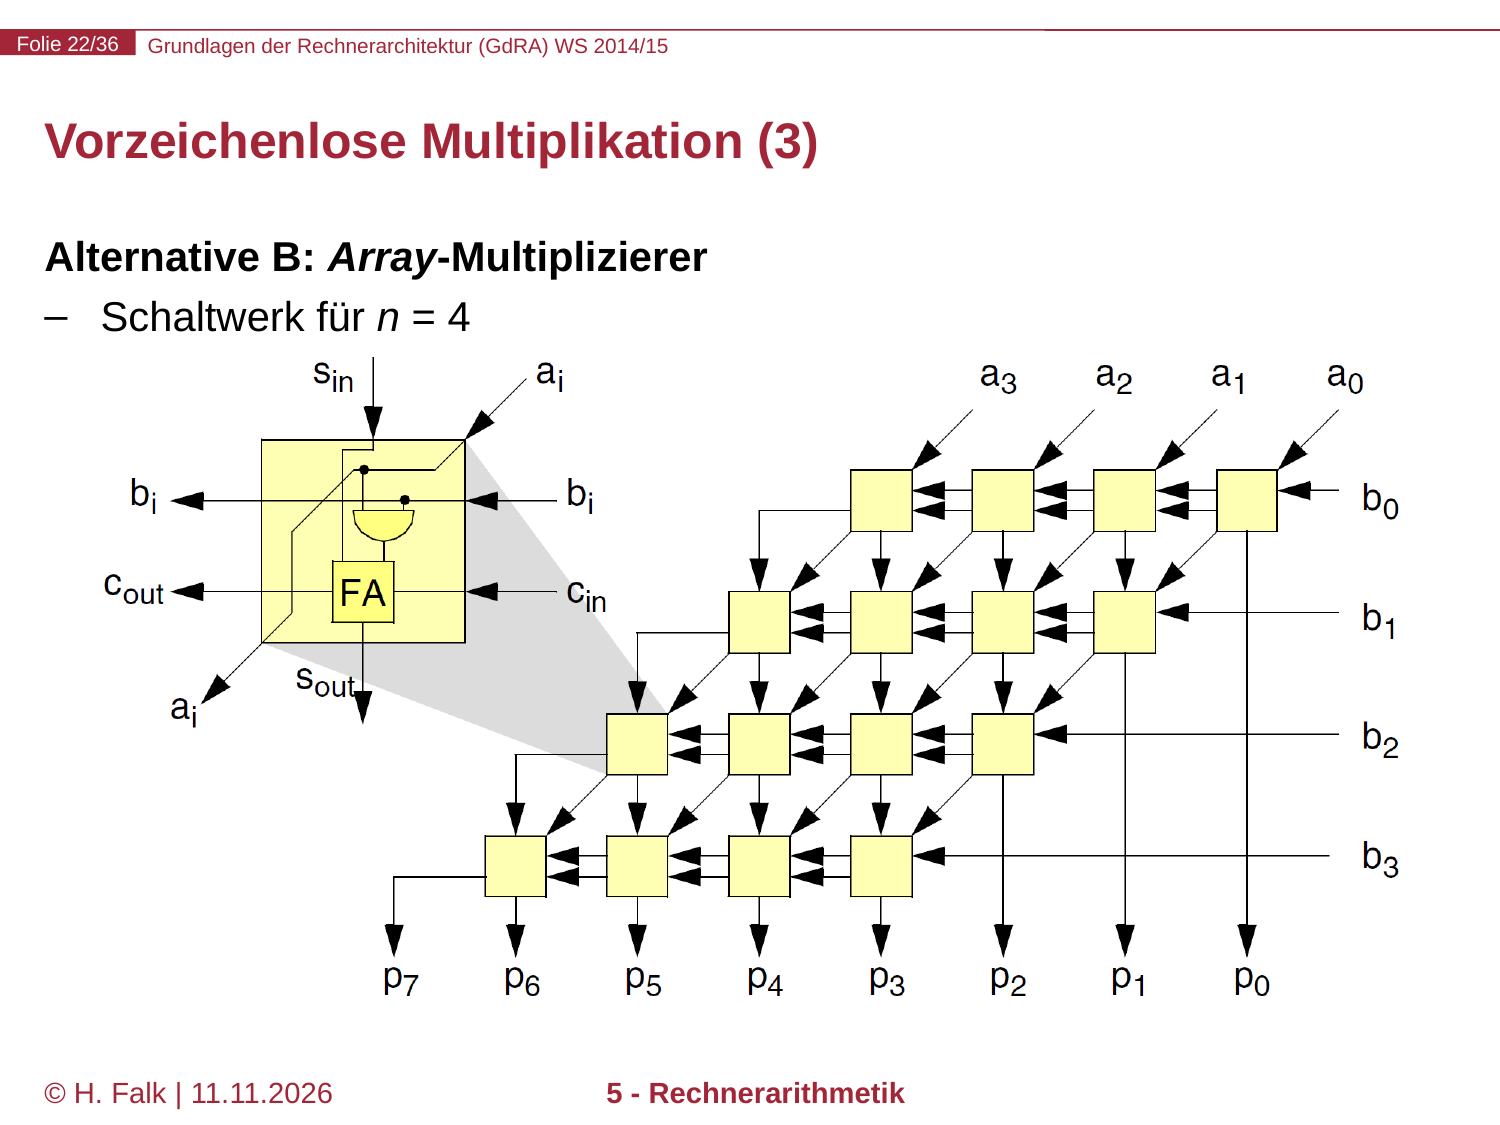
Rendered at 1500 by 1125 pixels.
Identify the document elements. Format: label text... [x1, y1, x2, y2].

picture [100, 356, 1400, 1000]
footer 5 - Rechnerarithmetik [301, 1066, 1211, 1125]
title Vorzeichenlose Multiplikation (3) [29, 90, 1471, 198]
list Alternative B: Array-Multiplizierer Schaltwerk für n = 4 [29, 227, 1471, 1047]
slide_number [29, 1066, 301, 1125]
